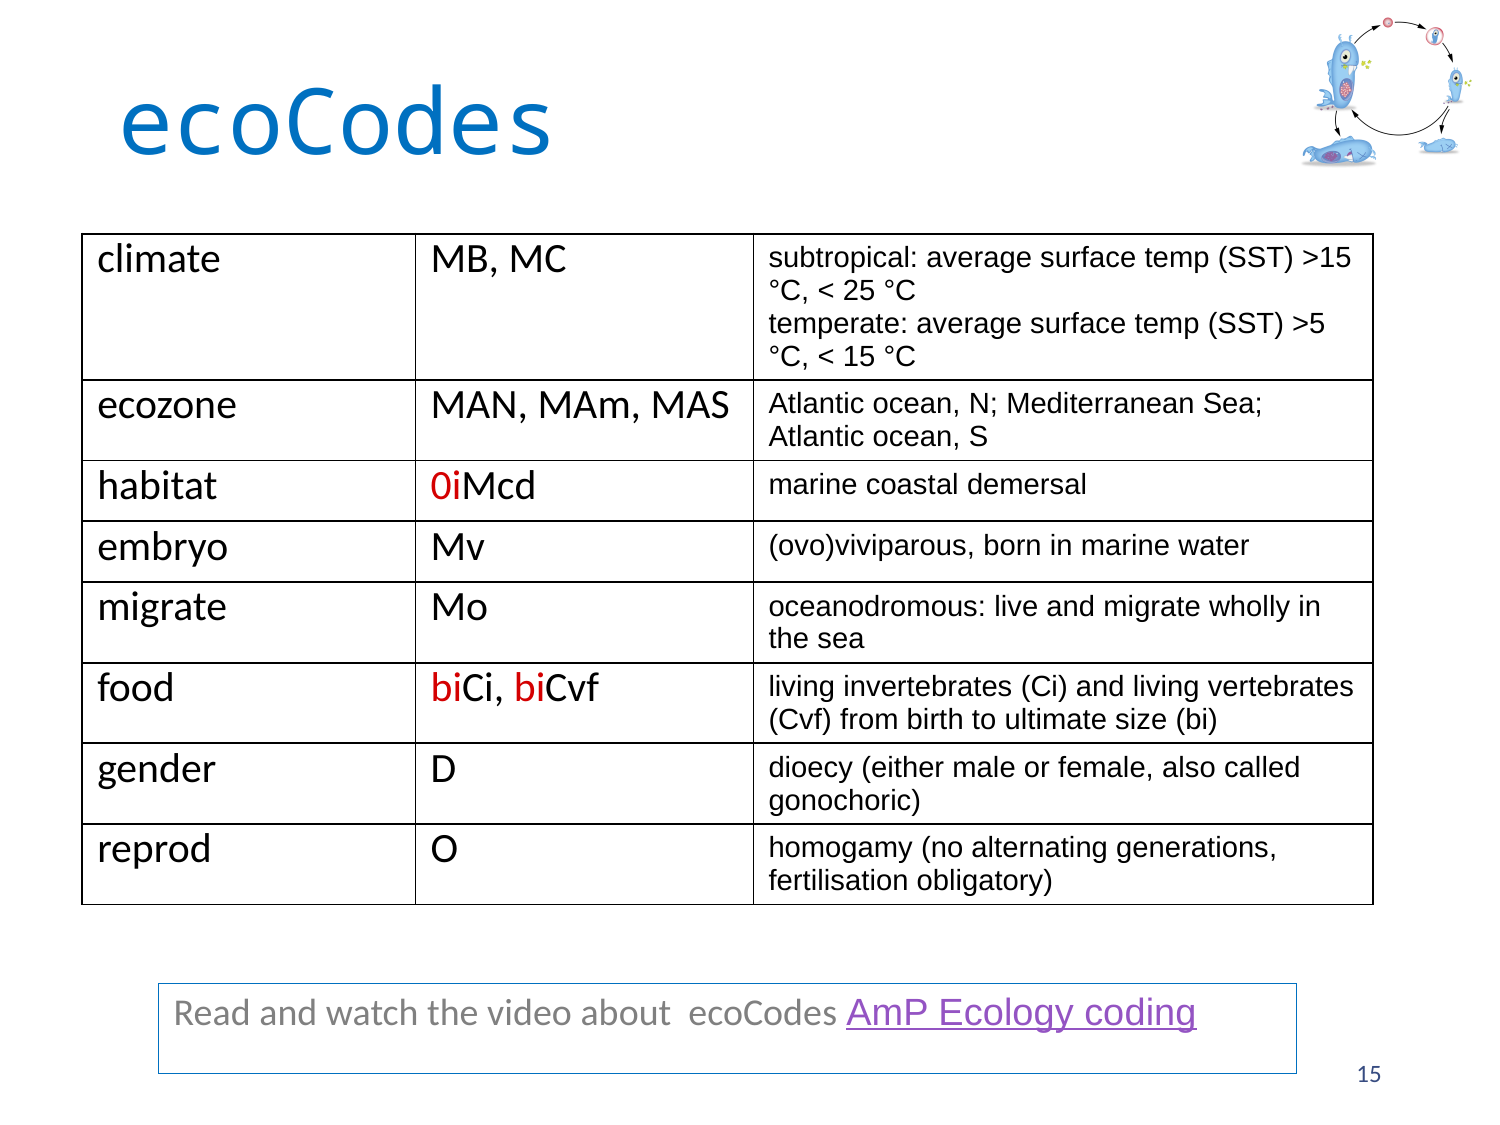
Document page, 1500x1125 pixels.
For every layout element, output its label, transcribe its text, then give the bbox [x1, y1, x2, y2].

table_cell gender [83, 744, 415, 823]
table_cell marine coastal demersal [754, 461, 1372, 520]
picture [1296, 12, 1484, 174]
table_cell embryo [83, 522, 415, 581]
table_cell ecozone [83, 381, 415, 460]
table_cell D [416, 744, 753, 823]
table_cell dioecy (either male or female, also called gonochoric) [754, 744, 1372, 823]
slide_number 15 [1059, 1042, 1397, 1103]
table_header climate [83, 235, 415, 379]
table_cell MAN, MAm, MAS [416, 381, 753, 460]
table_cell Atlantic ocean, N; Mediterranean Sea; Atlantic ocean, S [754, 381, 1372, 460]
table_cell Mo [416, 583, 753, 662]
title ecoCodes [103, 16, 1397, 234]
table_cell reprod [83, 825, 415, 904]
table_cell O [416, 825, 753, 904]
table_cell (ovo)viviparous, born in marine water [754, 522, 1372, 581]
table_cell oceanodromous: live and migrate wholly in the sea [754, 583, 1372, 662]
table_cell 0iMcd [416, 461, 753, 520]
table_cell living invertebrates (Ci) and living vertebrates (Cvf) from birth to ultimate size (bi) [754, 664, 1372, 742]
table_cell homogamy (no alternating generations, fertilisation obligatory) [754, 825, 1372, 904]
text_box Read and watch the video about ecoCodes AmP Ecology coding [158, 983, 1297, 1074]
table_cell habitat [83, 461, 415, 520]
table_header MB, MC [416, 235, 753, 379]
table_cell migrate [83, 583, 415, 662]
table_cell Mv [416, 522, 753, 581]
table_header subtropical: average surface temp (SST) >15 °C, < 25 °C temperate: average surface temp (SST) >5 °C, < 15 °C [754, 235, 1372, 379]
table_cell food [83, 664, 415, 742]
table_cell biCi, biCvf [416, 664, 753, 742]
